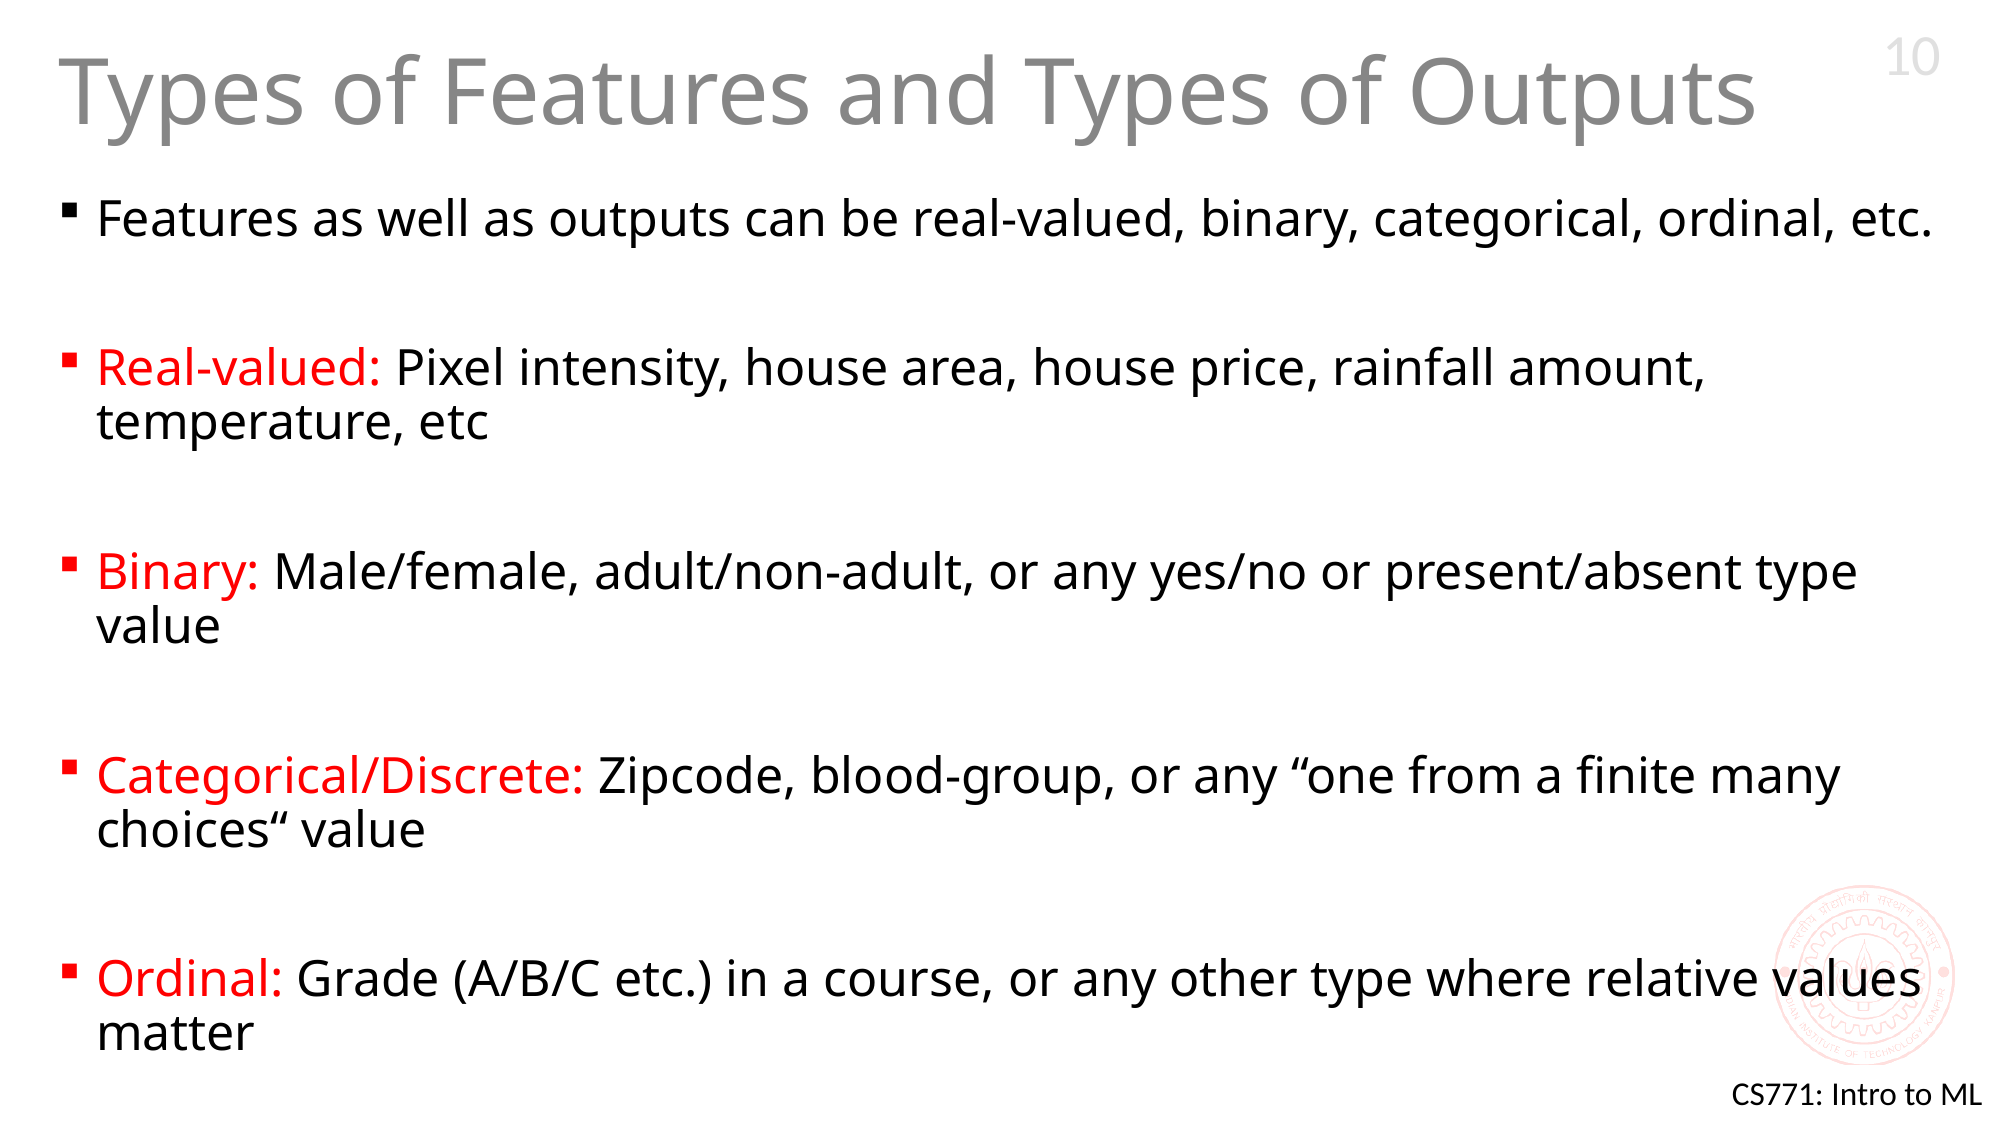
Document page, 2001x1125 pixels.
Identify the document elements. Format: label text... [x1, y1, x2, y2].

slide_number 10 [1857, 22, 1957, 83]
title Types of Features and Types of Outputs [43, 27, 1970, 163]
list Features as well as outputs can be real-valued, binary, categorical, ordinal, etc. Real-valued: Pixel intensity, house area, house price, rainfall amount, temperature, etc Binary: Male/female, adult/non-adult, or any yes/no or present/absent type value Categorical/Discrete: Zipcode, blood-group, or any “one from a finite many choices“ value Ordinal: Grade (A/B/C etc.) in a course, or any other type where relative values matter Often, the features can be of mixed types (some real, some categorical, some ordinal, etc.) [43, 185, 1970, 1098]
